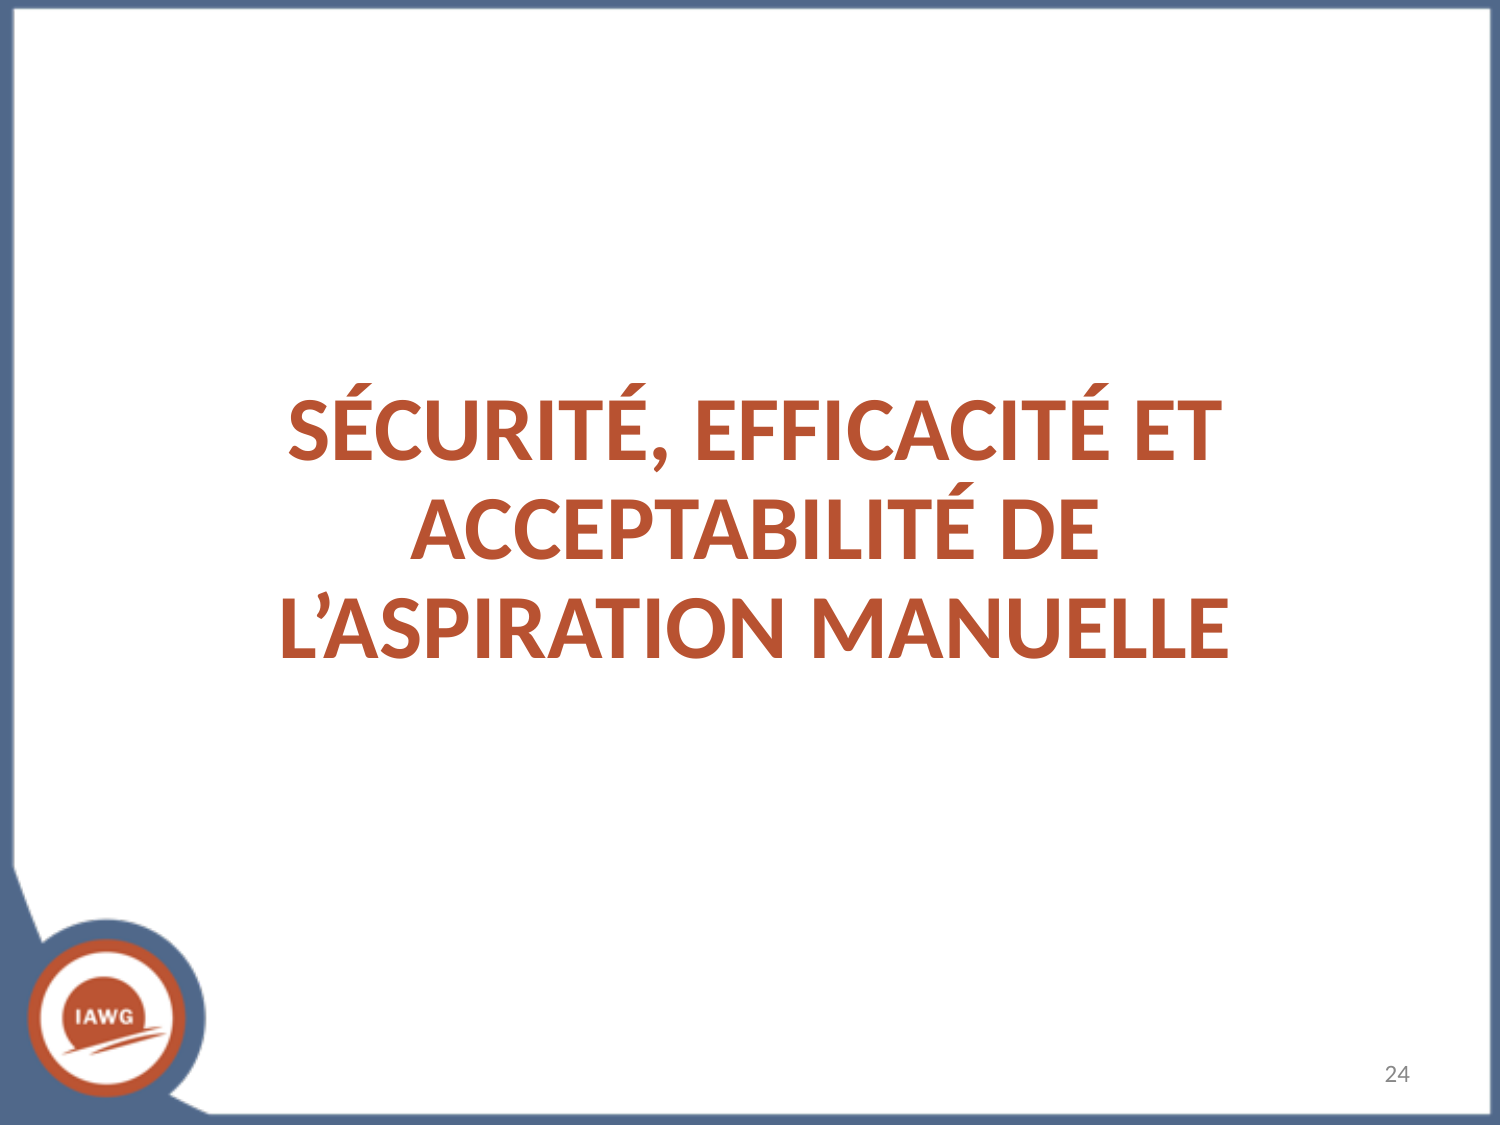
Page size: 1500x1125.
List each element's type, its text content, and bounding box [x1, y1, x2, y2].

slide_number ‹#› [1074, 1042, 1425, 1103]
picture [0, 0, 1500, 1125]
text_box SÉCURITÉ, EFFICACITÉ ET ACCEPTABILITÉ DE L’ASPIRATION MANUELLE [161, 345, 1351, 686]
